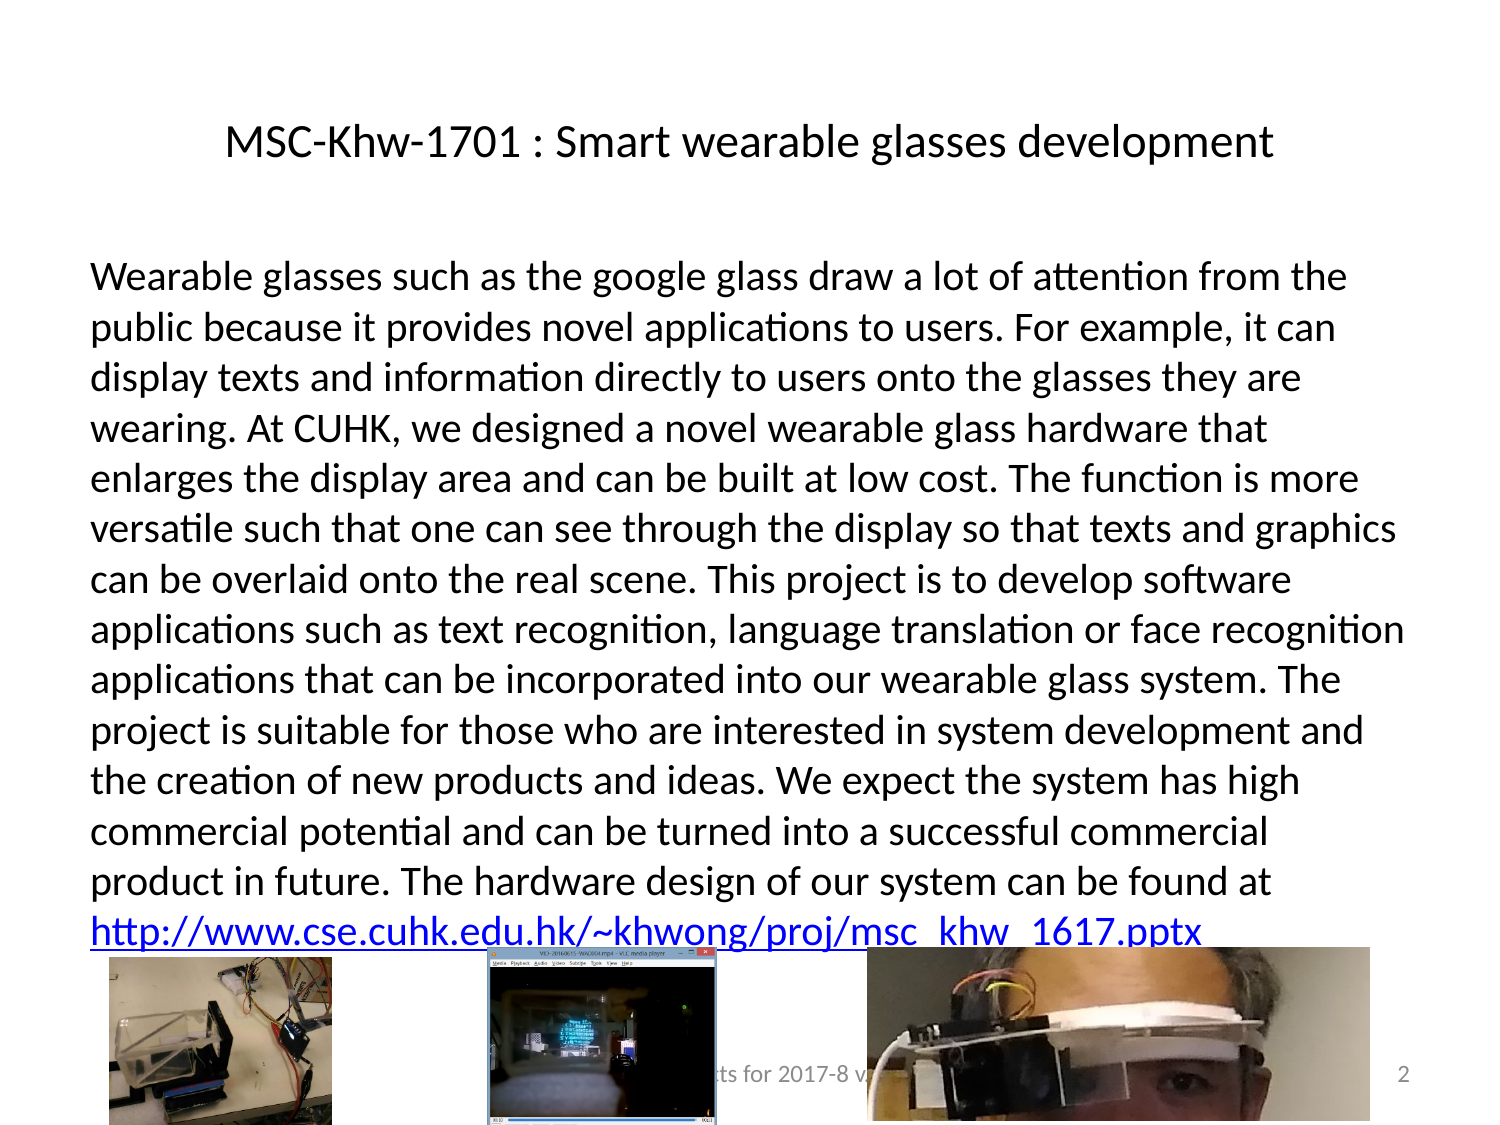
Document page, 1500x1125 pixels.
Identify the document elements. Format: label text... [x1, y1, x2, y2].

picture [108, 957, 332, 1125]
picture [867, 947, 1371, 1121]
title MSC-Khw-1701 : Smart wearable glasses development [75, 45, 1425, 233]
picture [487, 947, 717, 1125]
slide_number 2 [1376, 1042, 1425, 1103]
list Wearable glasses such as the google glass draw a lot of attention from the public because it provides novel applications to users. For example, it can display texts and information directly to users onto the glasses they are wearing. At CUHK, we designed a novel wearable glass hardware that enlarges the display area and can be built at low cost. The function is more versatile such that one can see through the display so that texts and graphics can be overlaid onto the real scene. This project is to develop software applications such as text recognition, language translation or face recognition applications that can be incorporated into our wearable glass system. The project is suitable for those who are interested in system development and the creation of new products and ideas. We expect the system has high commercial potential and can be turned into a successful commercial product in future. The hardware design of our system can be found at http://www.cse.cuhk.edu.hk/~khwong/proj/msc_khw_1617.pptx [75, 241, 1425, 984]
footer MSC projects for 2017-8 v.7a [723, 1042, 862, 1103]
